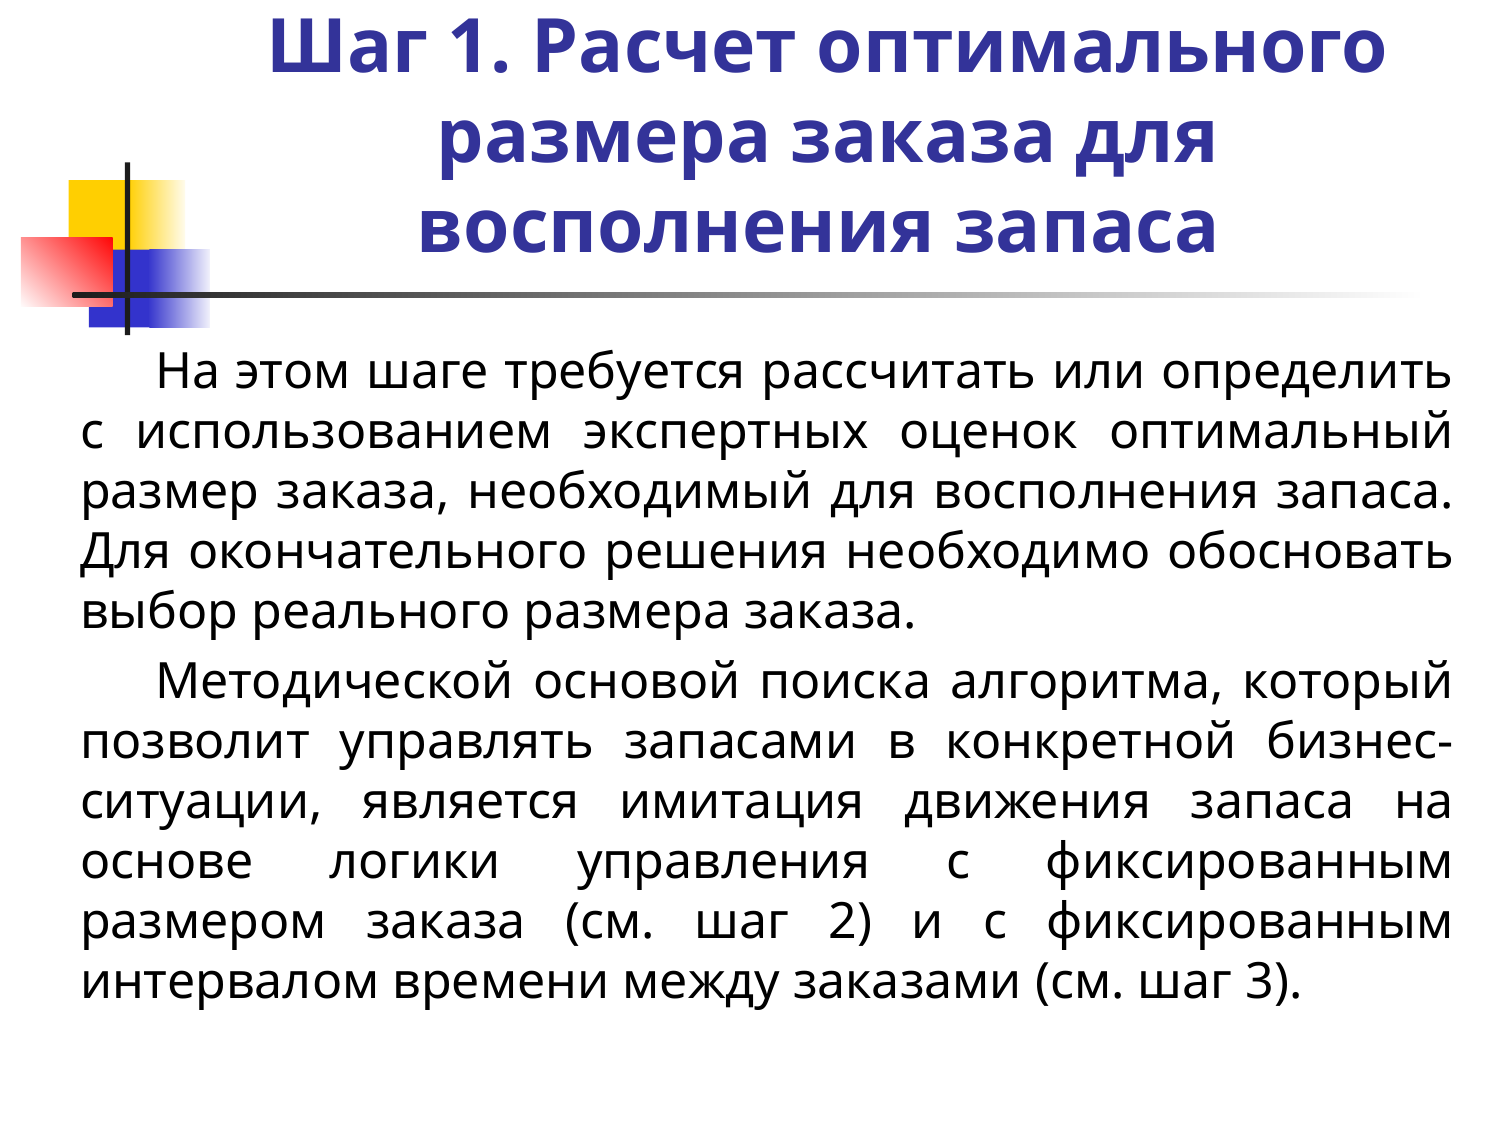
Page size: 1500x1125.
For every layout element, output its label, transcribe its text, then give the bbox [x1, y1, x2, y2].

list На этом шаге требуется рассчитать или определить с исполь­зованием экспертных оценок оптимальный размер заказа, необхо­димый для восполнения запаса. Для окончательного решения не­обходимо обосновать выбор реального размера заказа. Методической основой поиска алгоритма, который позволит управлять запасами в конкретной бизнес-ситуации, является ими­тация движения запаса на основе логики управления с фиксиро­ванным размером заказа (см. шаг 2) и с фиксированным интерва­лом времени между заказами (см. шаг 3). [64, 331, 1469, 1006]
title Шаг 1. Расчет оптимального размера заказа для восполнения за­паса [188, 35, 1468, 275]
